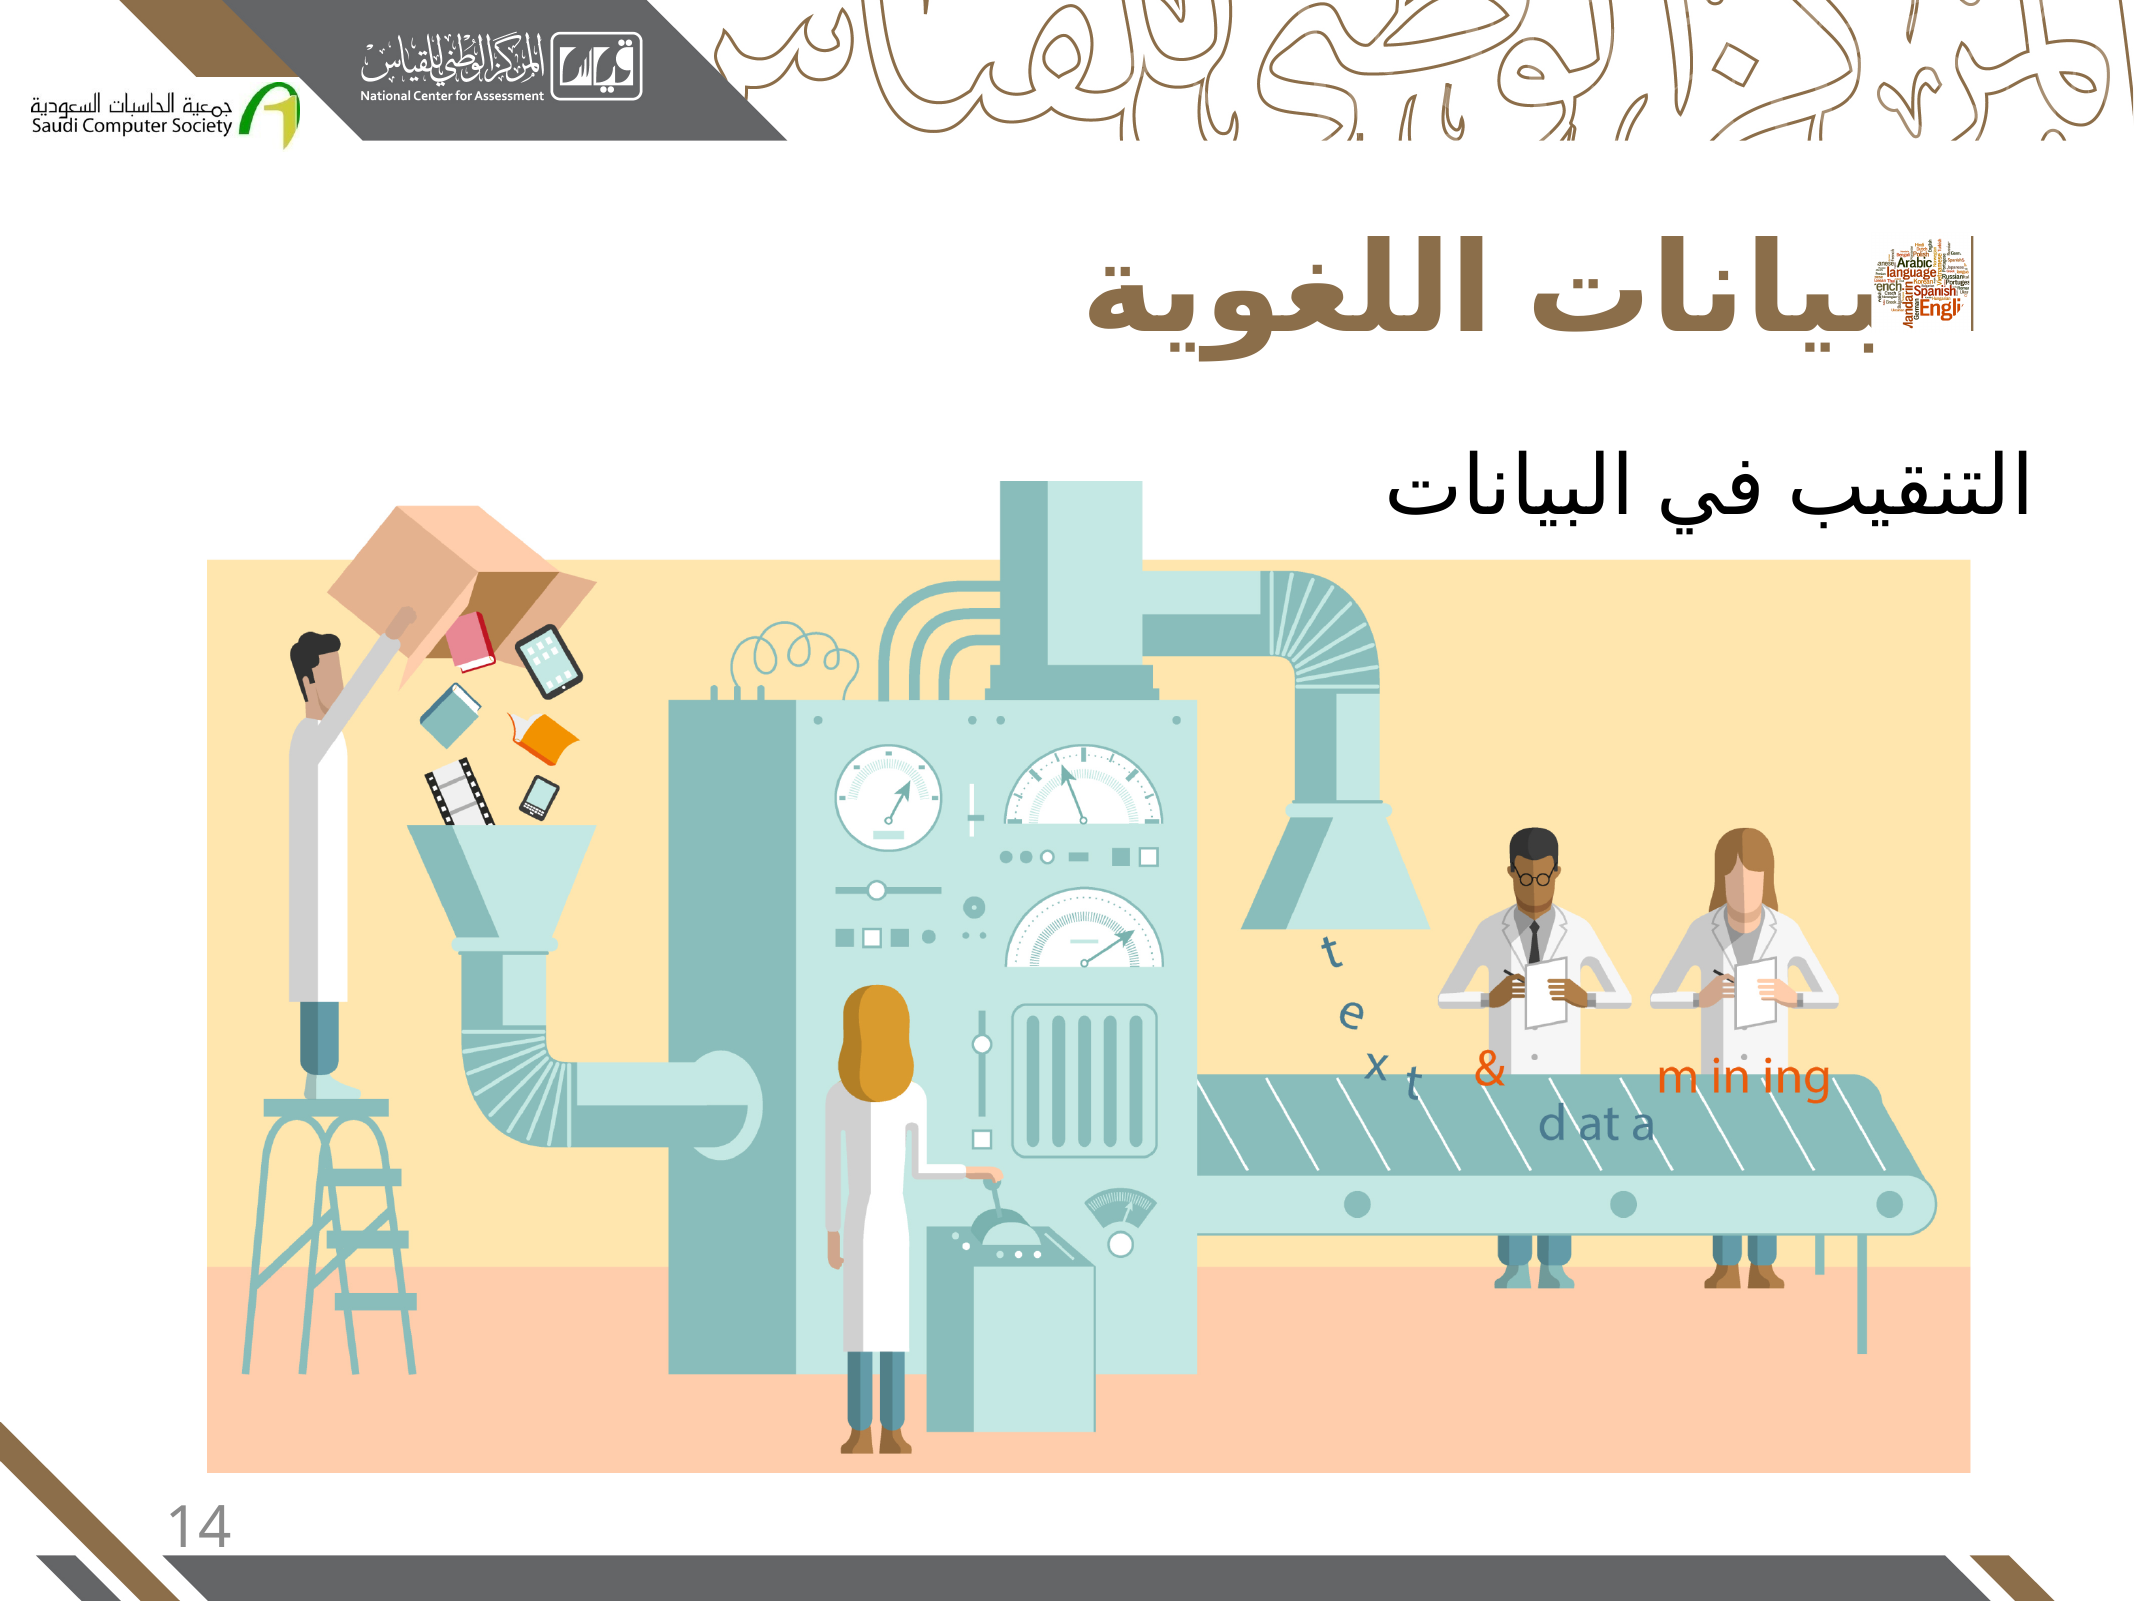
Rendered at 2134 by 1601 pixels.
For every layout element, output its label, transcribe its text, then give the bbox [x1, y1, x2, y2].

text_box التنقيب في البيانات [1369, 423, 2050, 539]
text_box البيانات اللغوية [1067, 199, 2000, 364]
picture [0, 0, 2134, 1601]
slide_number 14 [143, 1486, 624, 1572]
